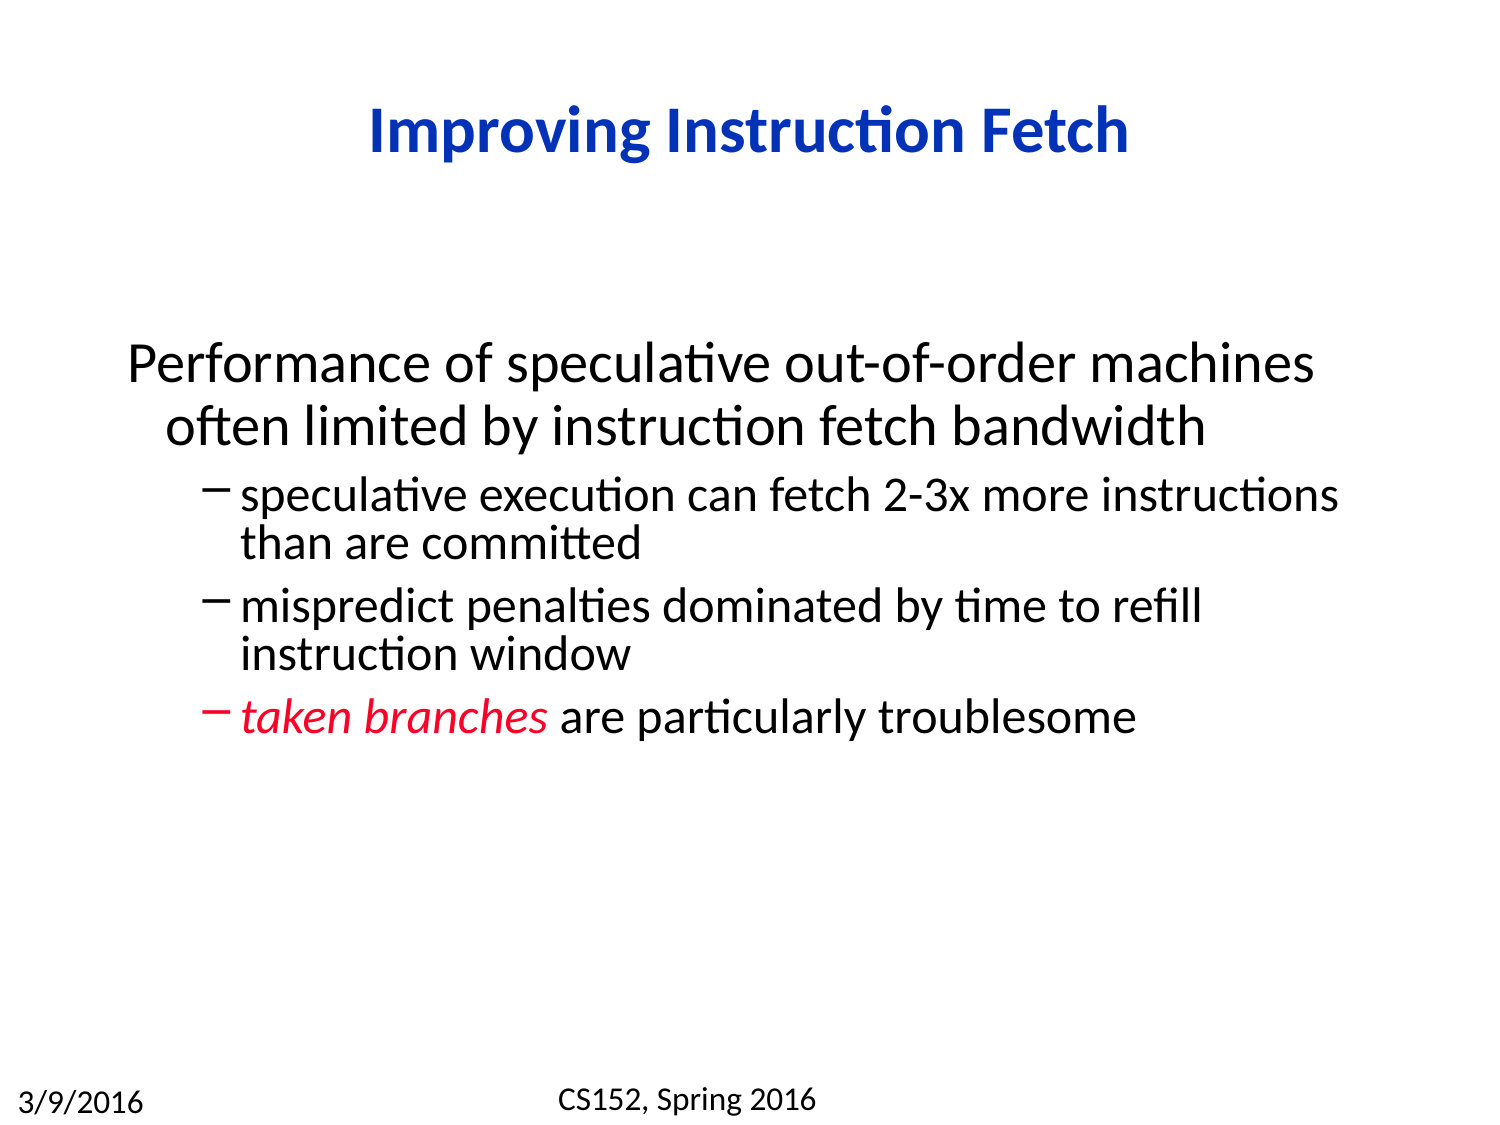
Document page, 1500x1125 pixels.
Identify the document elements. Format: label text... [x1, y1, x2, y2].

title Improving Instruction Fetch [162, 62, 1338, 201]
list Performance of speculative out-of-order machines often limited by instruction fetch bandwidth speculative execution can fetch 2-3x more instructions than are committed mispredict penalties dominated by time to refill instruction window taken branches are particularly troublesome [112, 324, 1388, 1001]
